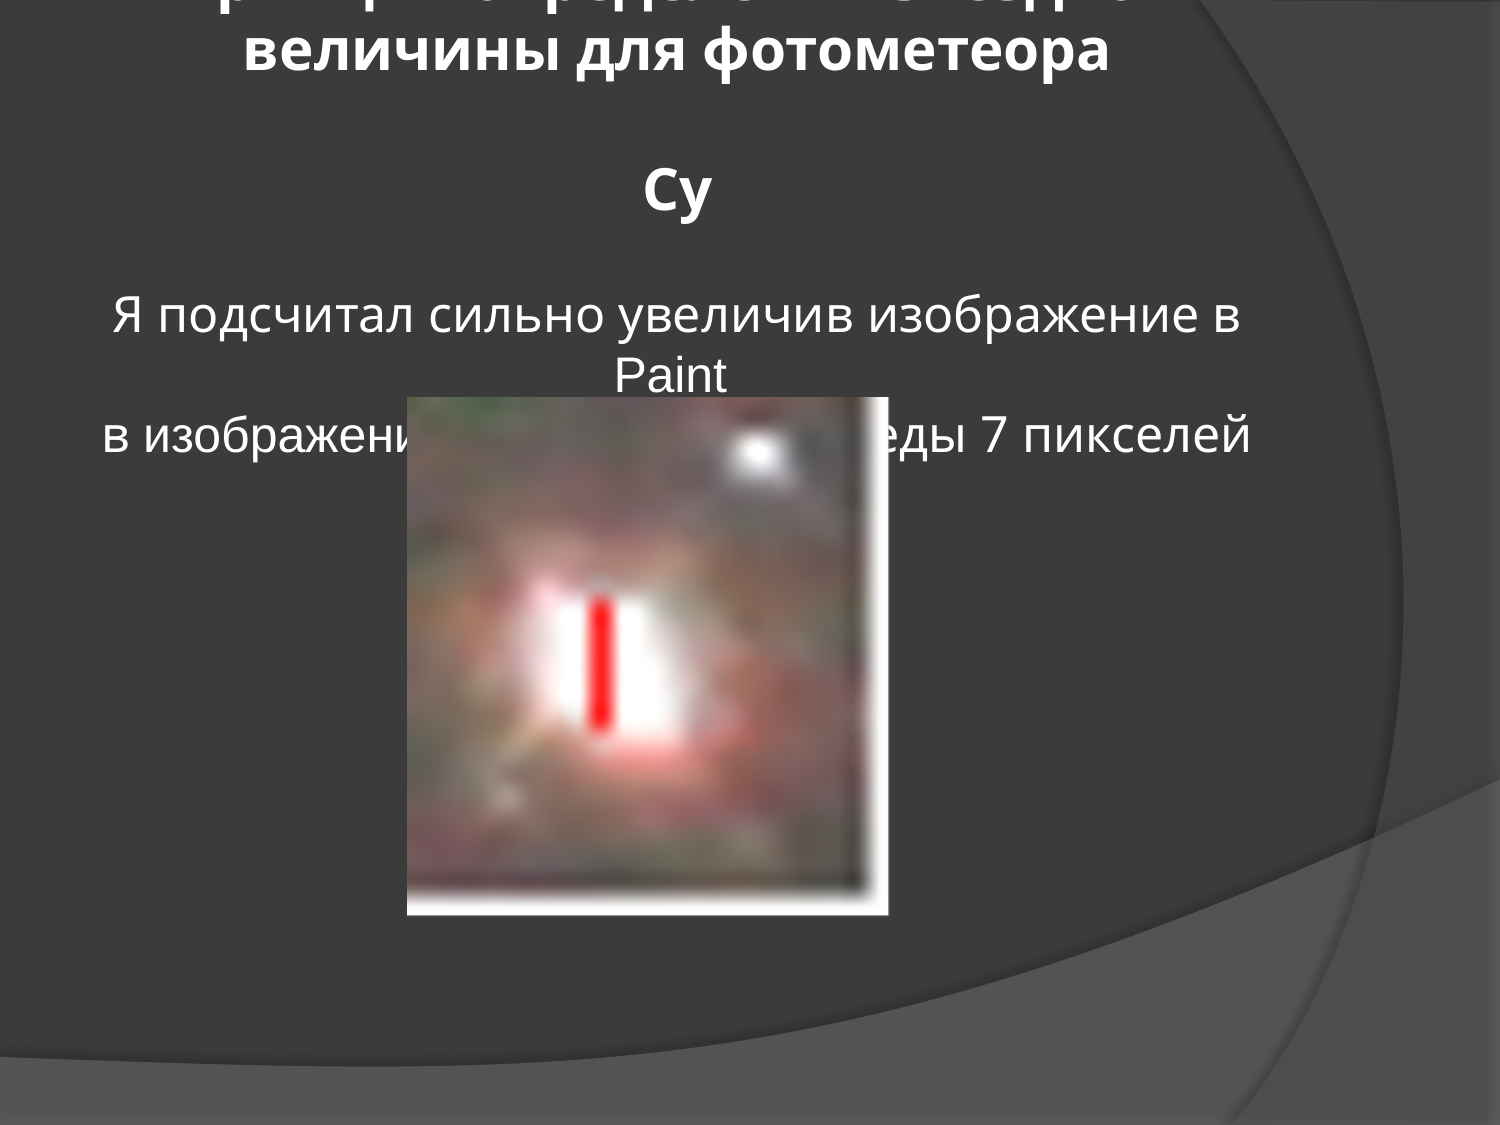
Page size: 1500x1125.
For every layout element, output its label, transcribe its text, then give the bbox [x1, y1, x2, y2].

title Принцип определения звездной величины для фотометеора Су Я подсчитал сильно увеличив изображение в Paint в изображении звезды μ Андромеды 7 пикселей а её звездная m=3,85 [64, 30, 1291, 219]
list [407, 396, 892, 920]
